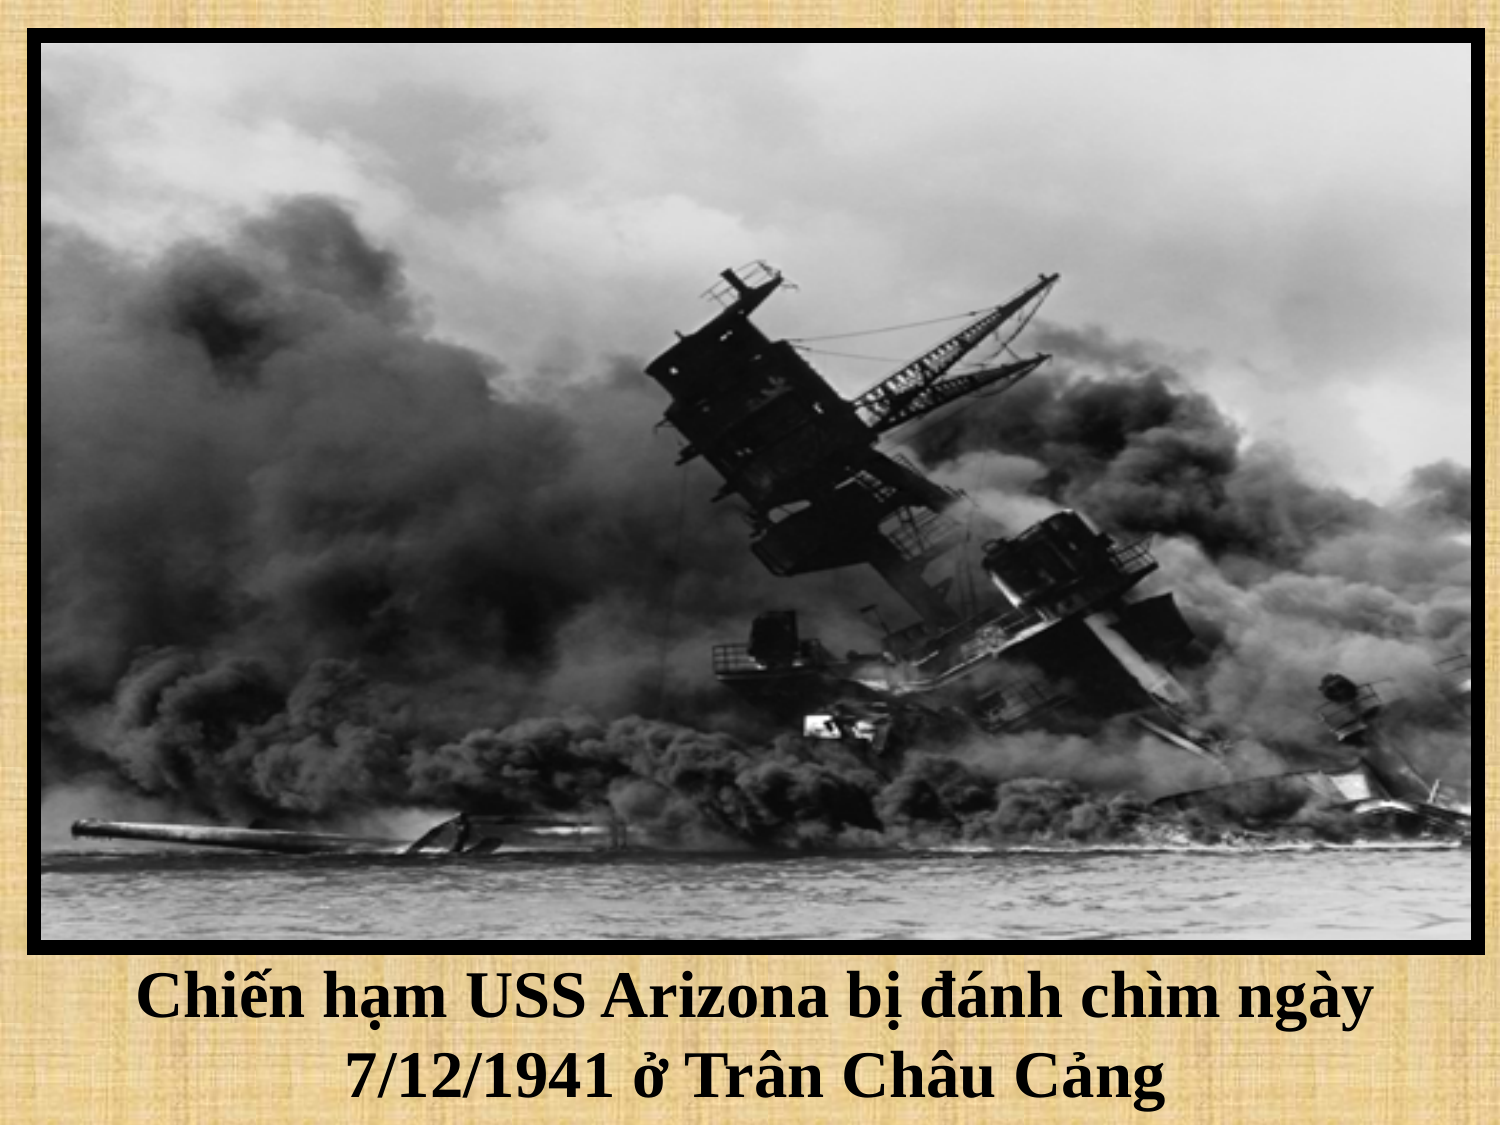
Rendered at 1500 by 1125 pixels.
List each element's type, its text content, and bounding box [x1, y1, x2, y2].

text_box Chiến hạm USS Arizona bị đánh chìm ngày 7/12/1941 ở Trân Châu Cảng [94, 950, 1418, 1119]
picture [0, 0, 1500, 1125]
